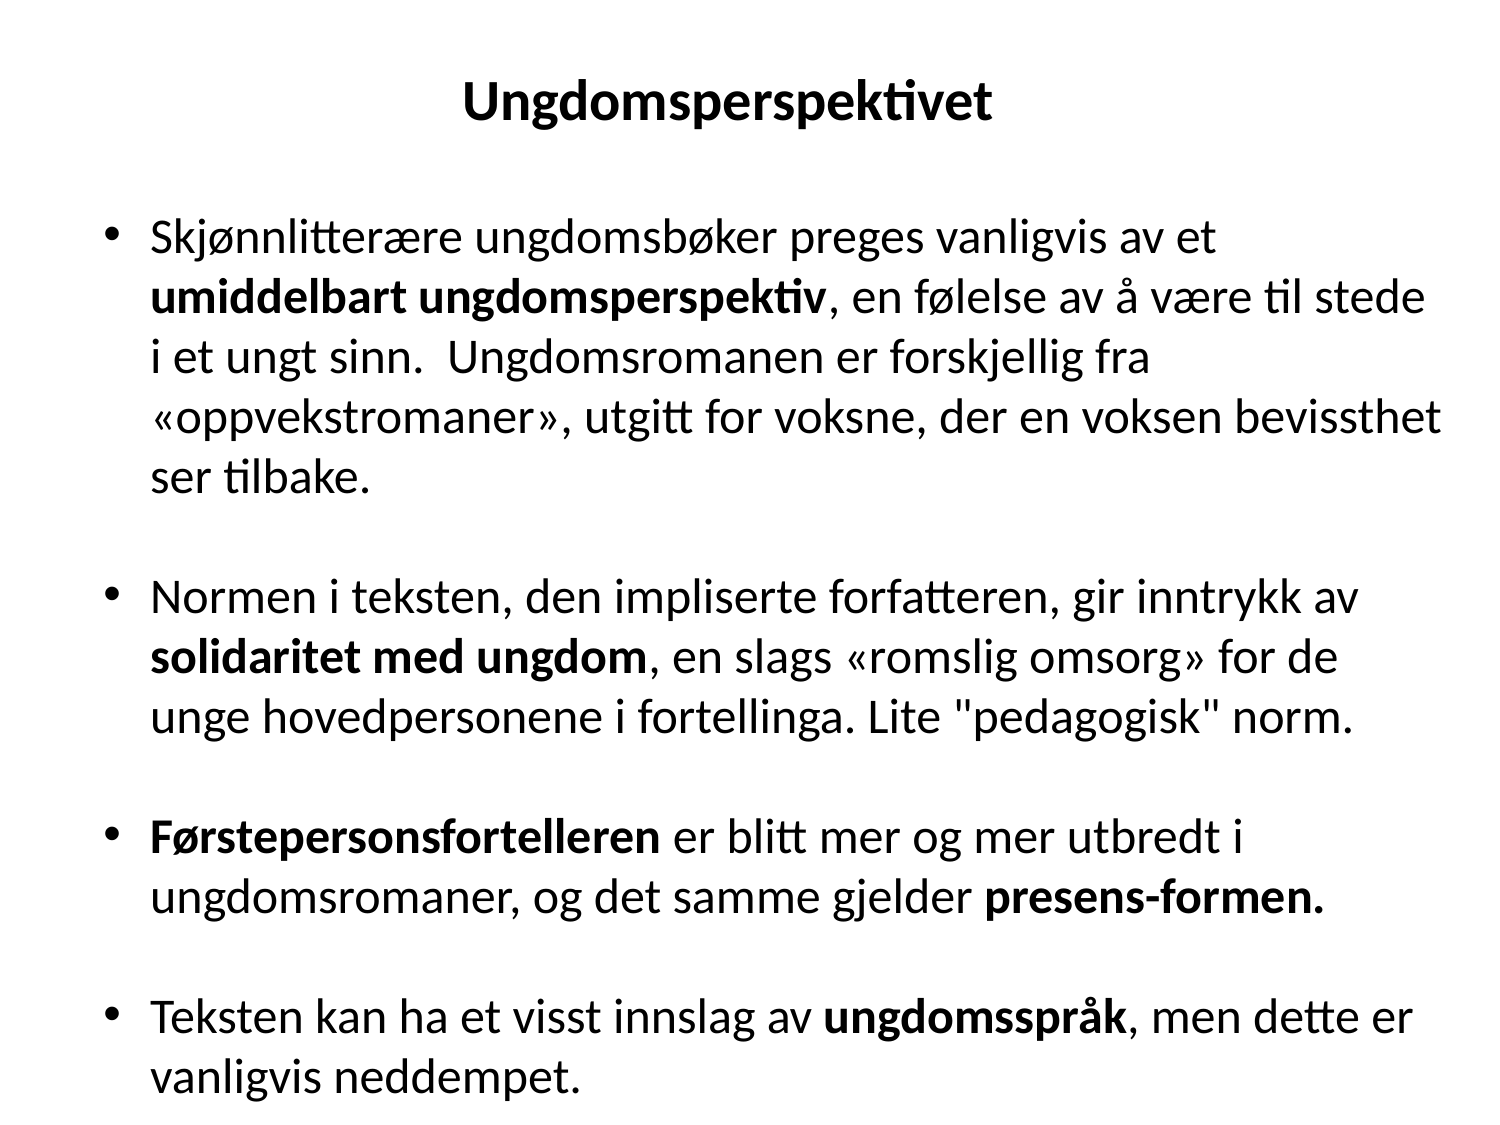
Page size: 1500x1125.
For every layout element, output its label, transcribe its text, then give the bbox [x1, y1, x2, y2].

text_box Ungdomsperspektivet [447, 54, 1009, 140]
text_box Skjønnlitterære ungdomsbøker preges vanligvis av et umiddelbart ungdomsperspektiv, en følelse av å være til stede i et ungt sinn. Ungdomsromanen er forskjellig fra «oppvekstromaner», utgitt for voksne, der en voksen bevissthet ser tilbake. Normen i teksten, den impliserte forfatteren, gir inntrykk av solidaritet med ungdom, en slags «romslig omsorg» for de unge hovedpersonene i fortellinga. Lite "pedagogisk" norm. Førstepersonsfortelleren er blitt mer og mer utbredt i ungdomsromaner, og det samme gjelder presens-formen. Teksten kan ha et visst innslag av ungdomsspråk, men dette er vanligvis neddempet. [88, 196, 1459, 1111]
